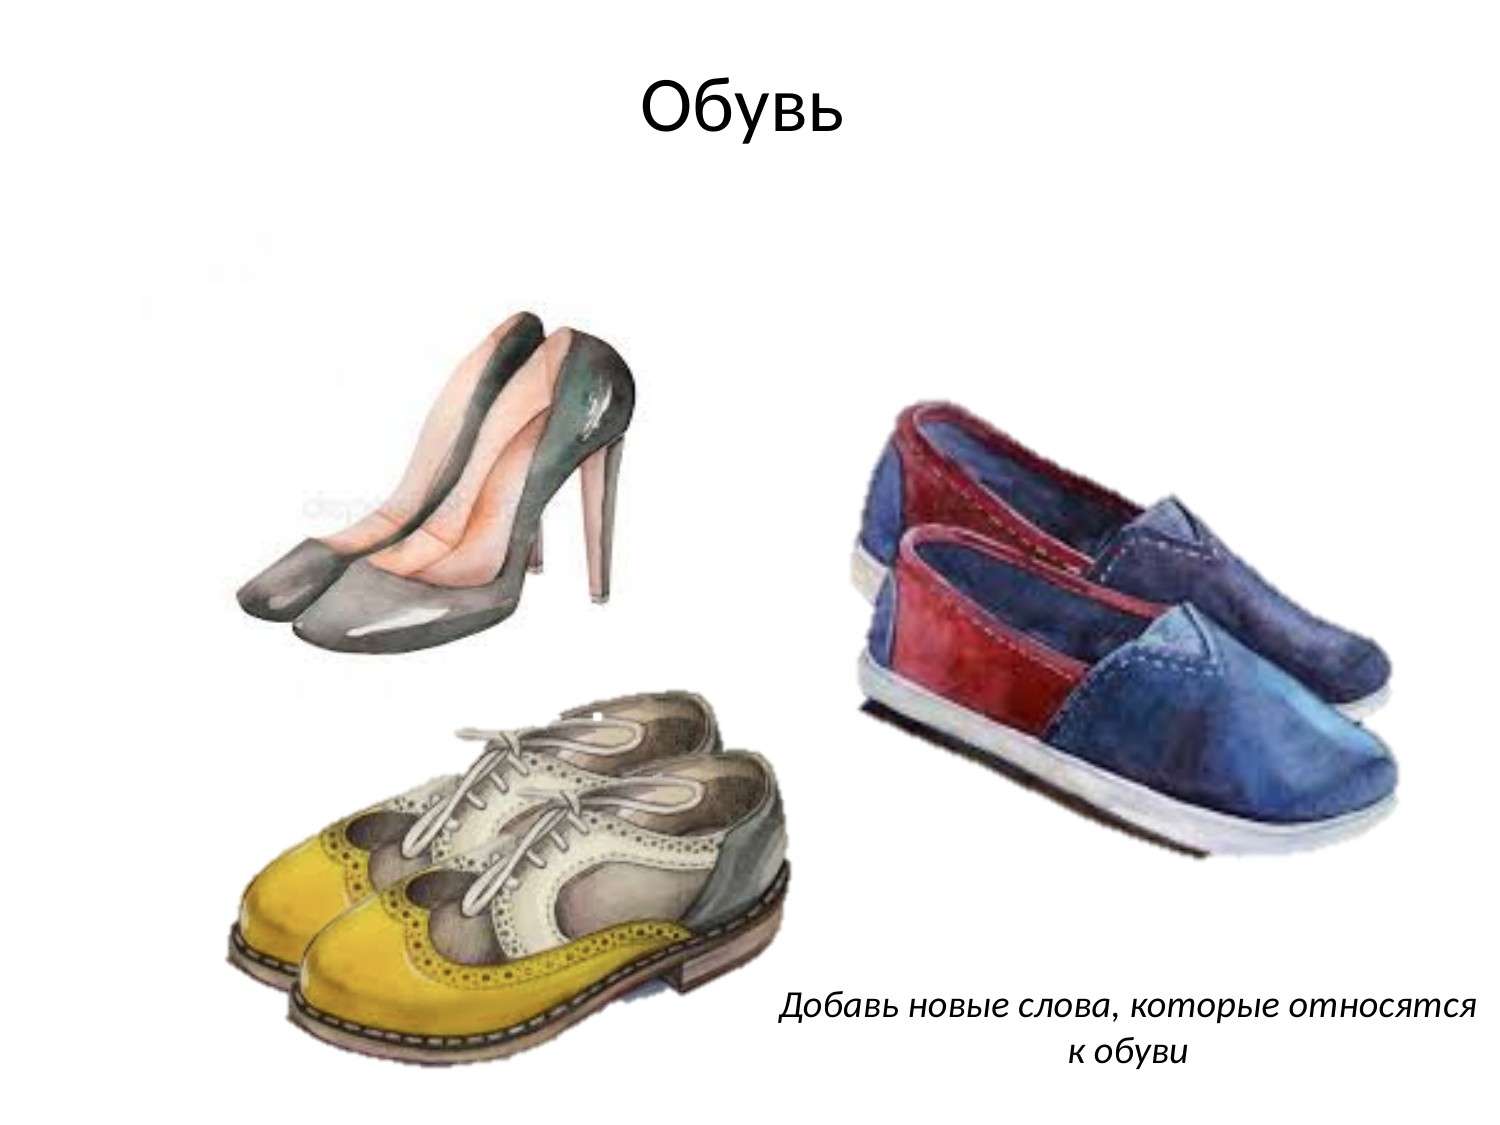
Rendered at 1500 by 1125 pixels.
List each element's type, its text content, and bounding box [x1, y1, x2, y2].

title Обувь [75, 45, 1425, 233]
picture [140, 232, 863, 1125]
text_box Добавь новые слова, которые относятся к обуви [867, 970, 1498, 1118]
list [759, 309, 1449, 900]
